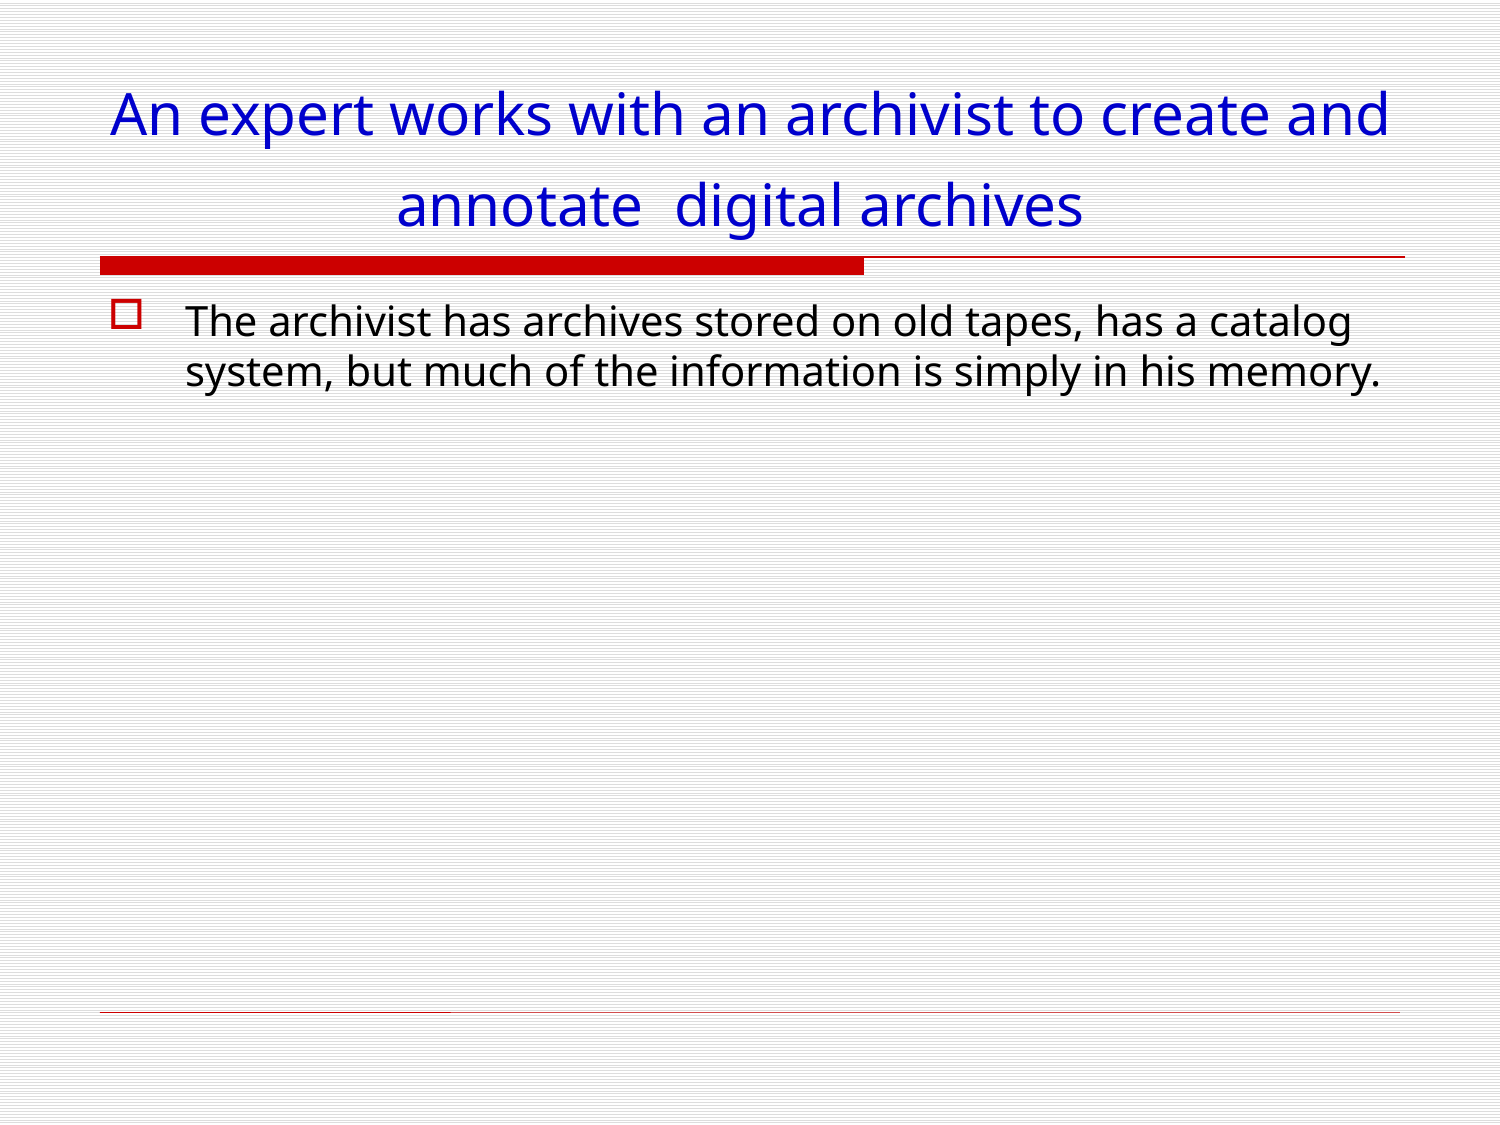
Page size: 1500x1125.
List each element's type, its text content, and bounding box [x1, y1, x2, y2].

title An expert works with an archivist to create and annotate digital archives [93, 49, 1407, 250]
list The archivist has archives stored on old tapes, has a catalog system, but much of the information is simply in his memory. [92, 287, 1406, 988]
